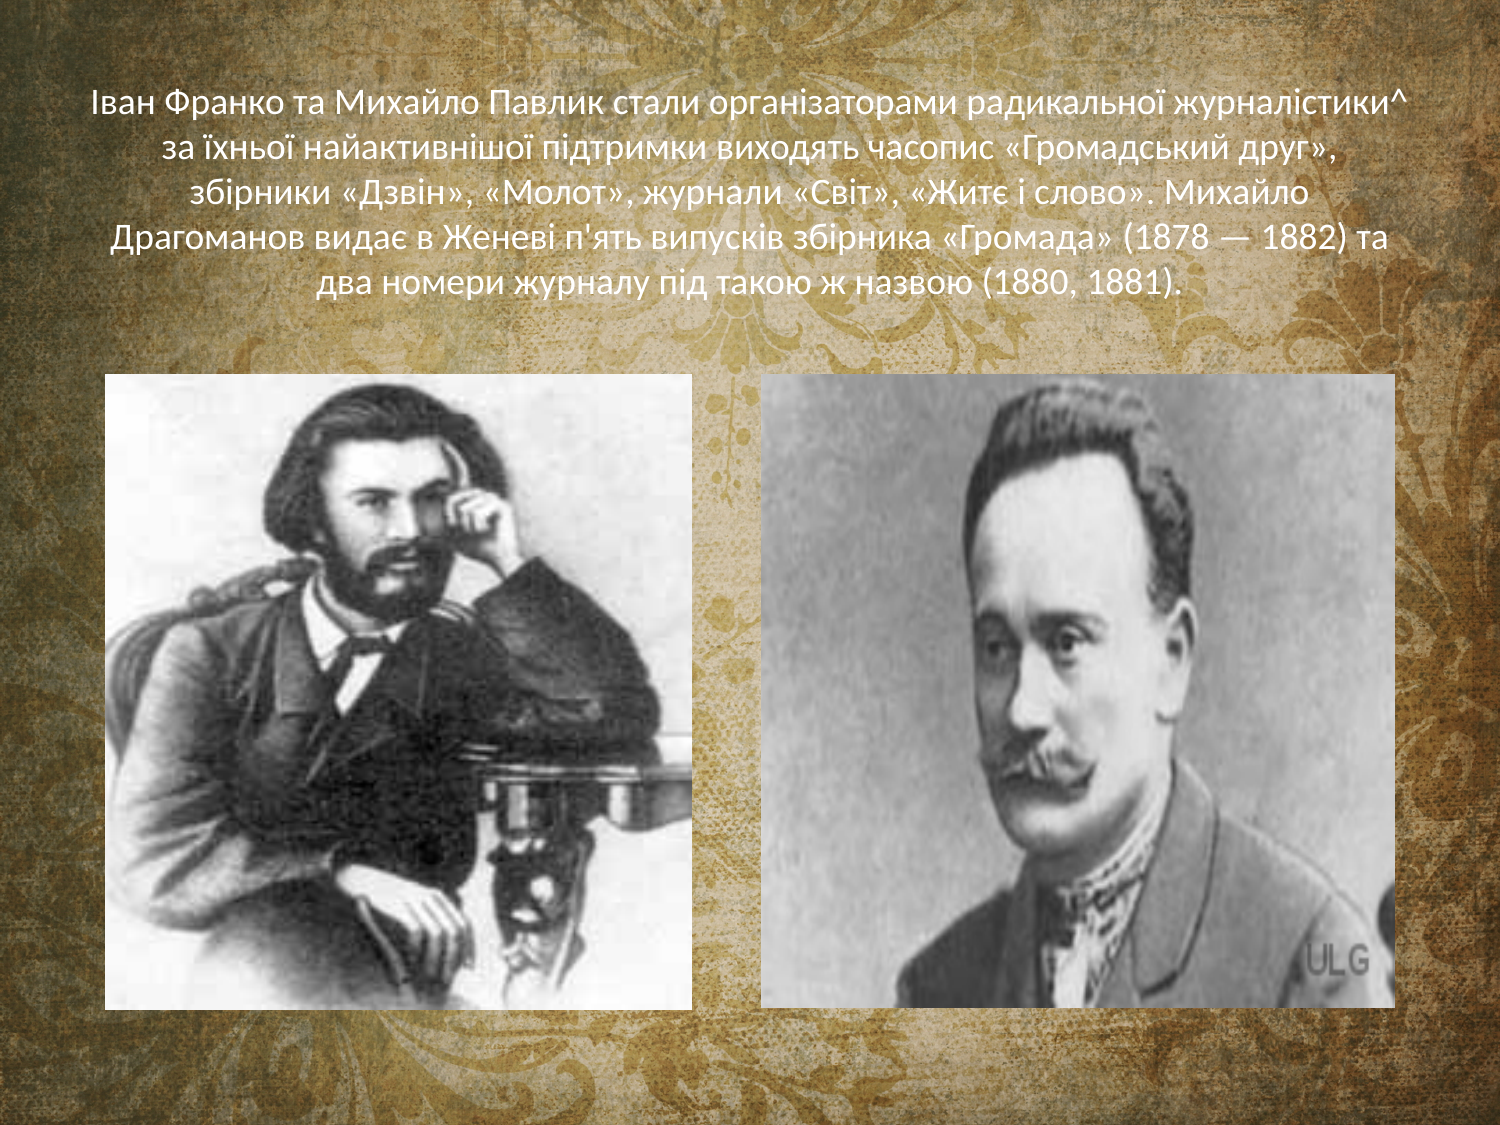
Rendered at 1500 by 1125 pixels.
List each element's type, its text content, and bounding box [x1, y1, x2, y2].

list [761, 374, 1395, 1008]
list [105, 374, 692, 1010]
picture [0, 0, 1500, 1125]
title Іван Франко та Михайло Павлик стали організаторами радикальної журналістики^ за їхньої найактивнішої підтримки виходять часопис «Громадський друг», збірники «Дзвін», «Молот», журнали «Світ», «Житє і слово». Михайло Драгоманов видає в Женеві п'ять випусків збірника «Громада» (1878 — 1882) та два номери журналу під такою ж назвою (1880, 1881). [75, 23, 1425, 317]
